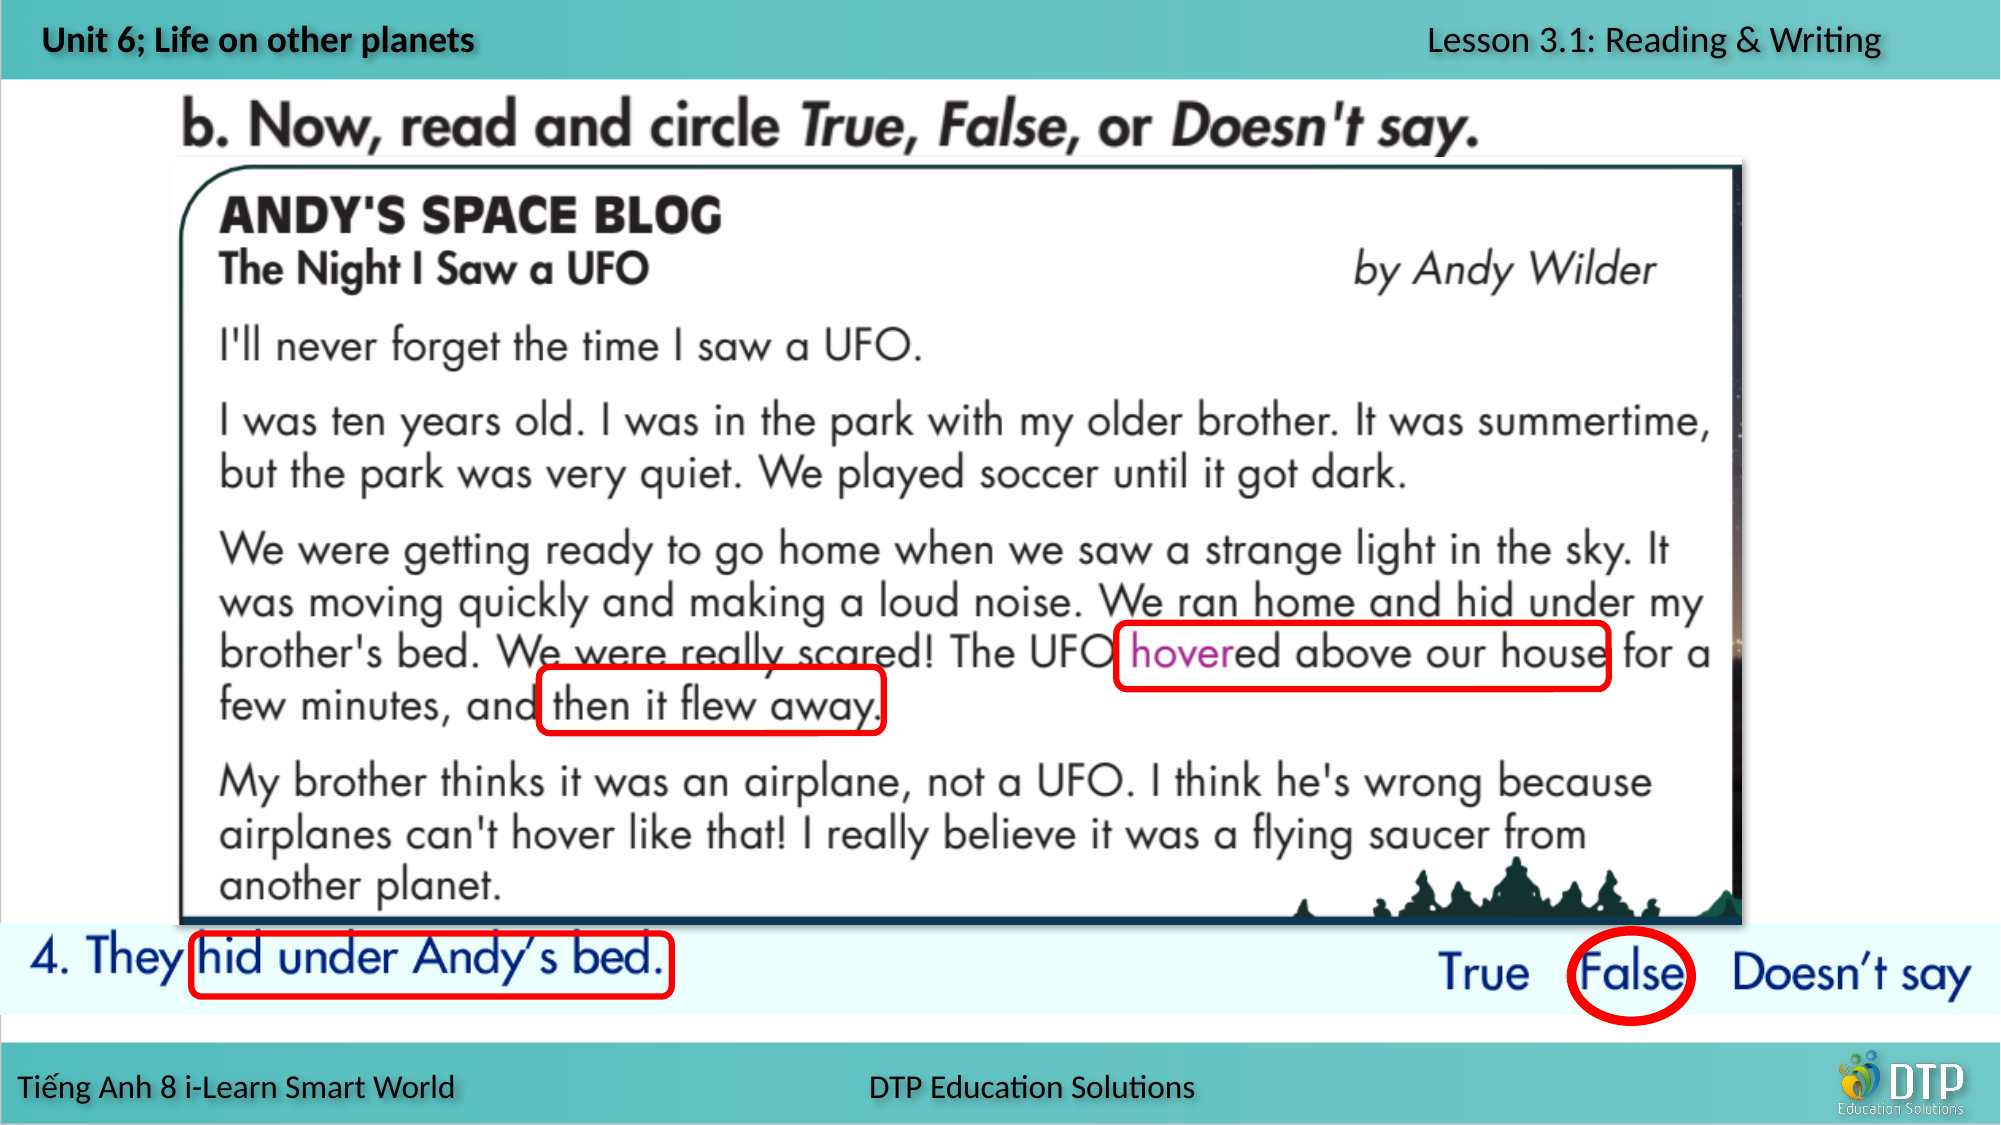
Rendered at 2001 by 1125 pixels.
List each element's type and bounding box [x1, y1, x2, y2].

text_box [1598, 1015, 1665, 1023]
picture [0, 0, 2000, 1125]
